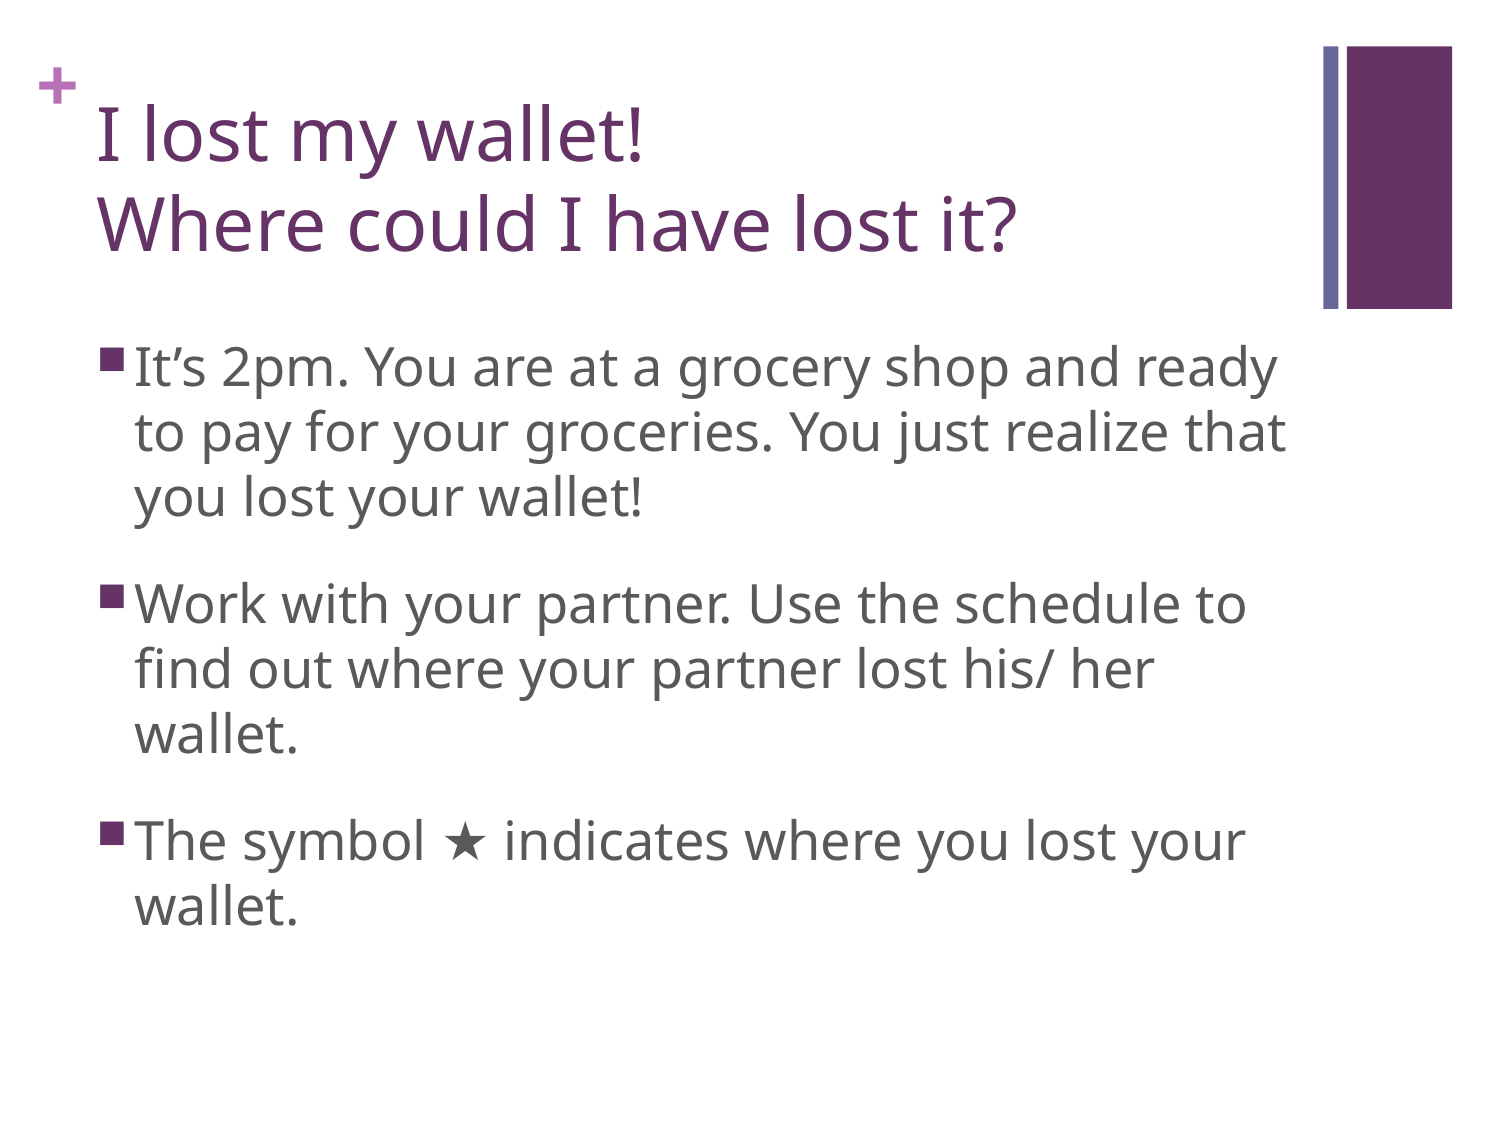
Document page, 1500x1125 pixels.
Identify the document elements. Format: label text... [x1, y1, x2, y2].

title I lost my wallet! Where could I have lost it? [81, 79, 1322, 263]
list It’s 2pm. You are at a grocery shop and ready to pay for your groceries. You just realize that you lost your wallet! Work with your partner. Use the schedule to find out where your partner lost his/ her wallet. The symbol ★ indicates where you lost your wallet. [81, 324, 1322, 1005]
